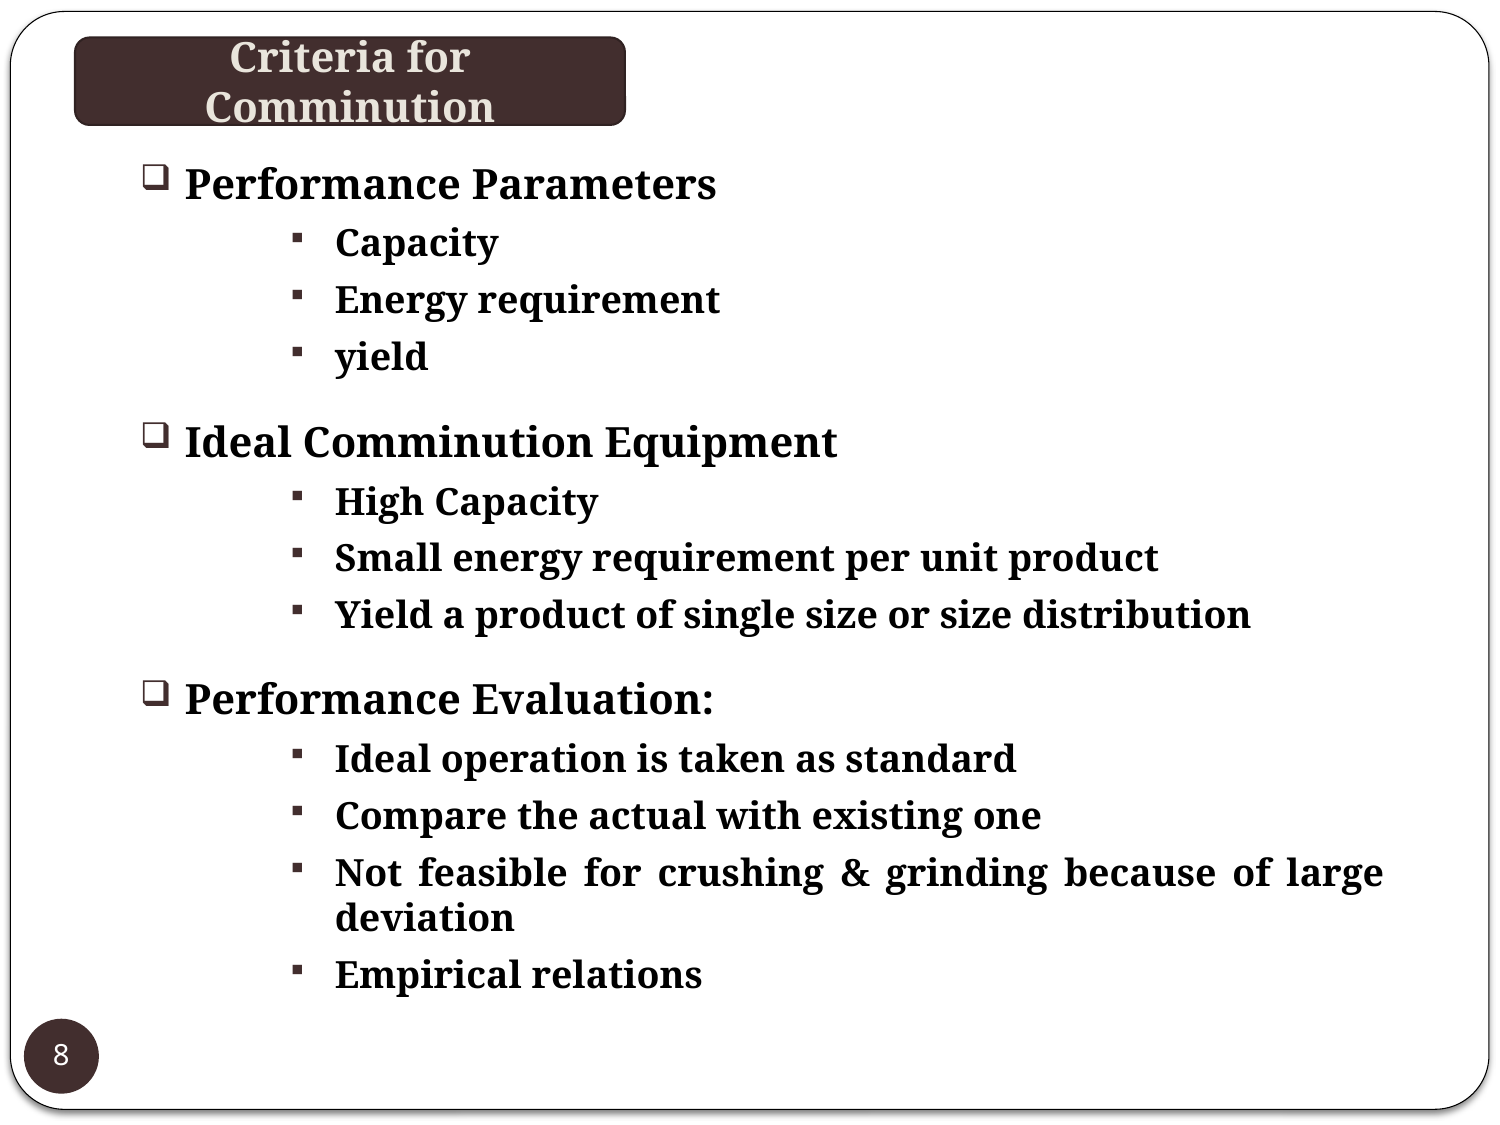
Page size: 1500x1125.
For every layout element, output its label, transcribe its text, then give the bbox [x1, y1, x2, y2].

text_box Criteria for Comminution [73, 36, 627, 126]
text_box Performance Parameters Capacity Energy requirement yield Ideal Comminution Equipment High Capacity Small energy requirement per unit product Yield a product of single size or size distribution Performance Evaluation: Ideal operation is taken as standard Compare the actual with existing one Not feasible for crushing & grinding because of large deviation Empirical relations [124, 124, 1400, 800]
slide_number 8 [23, 1018, 99, 1094]
